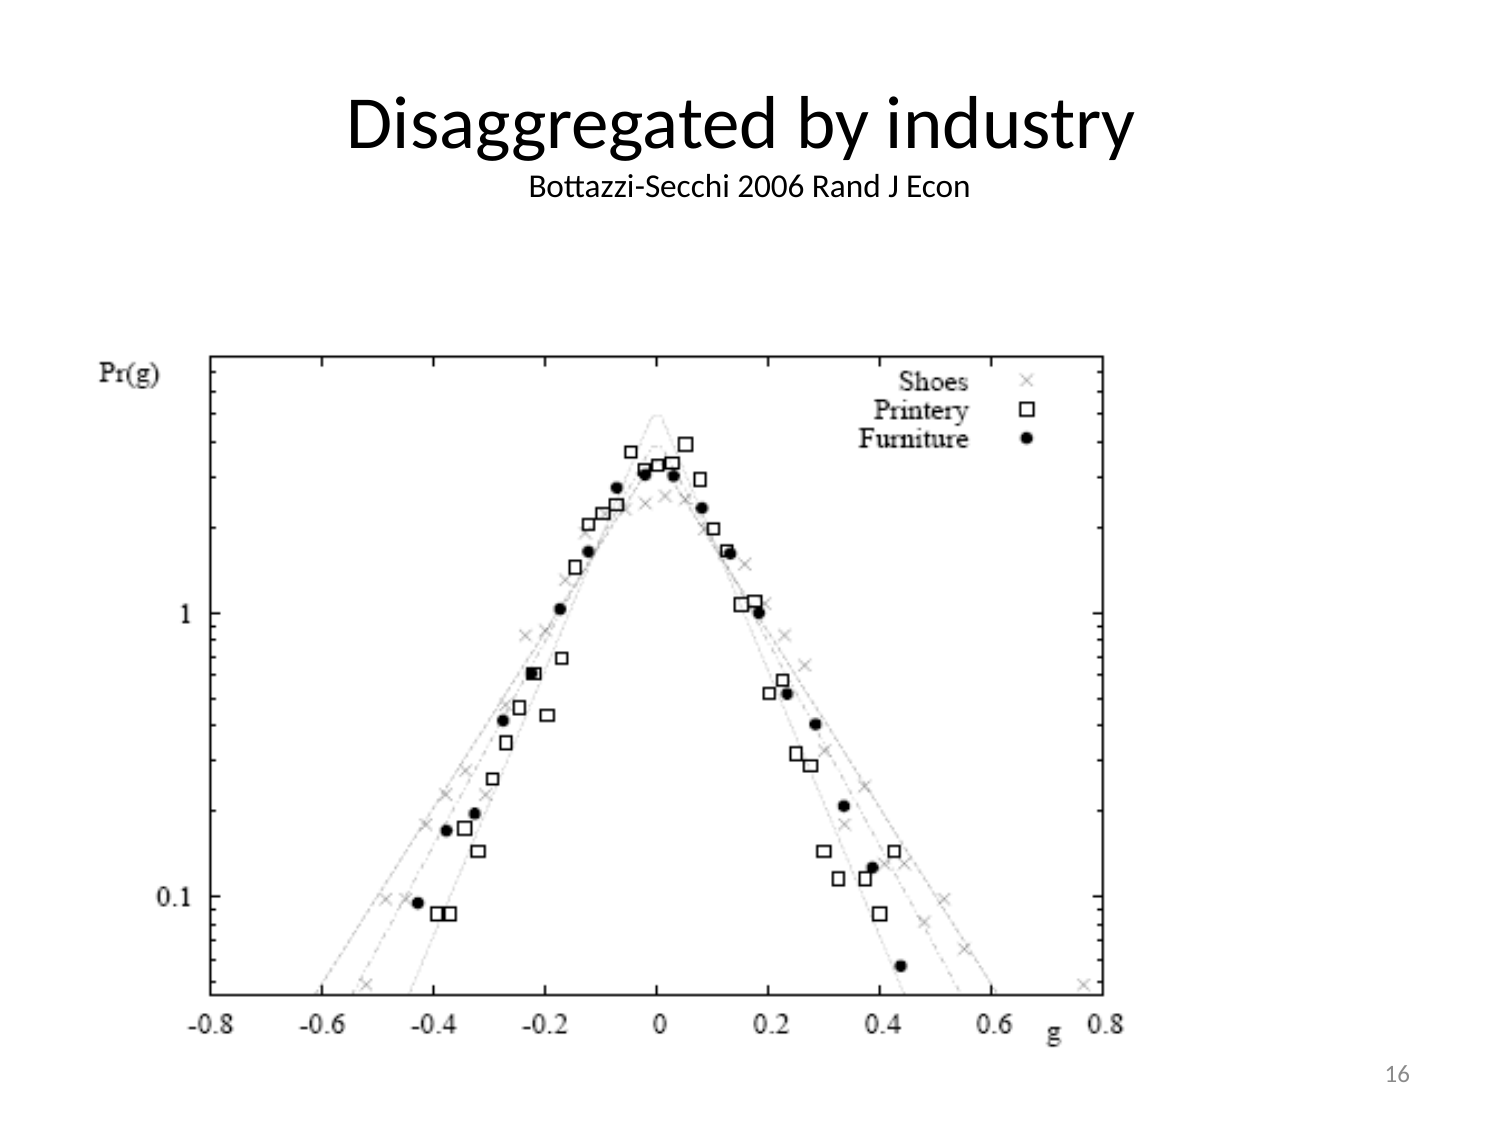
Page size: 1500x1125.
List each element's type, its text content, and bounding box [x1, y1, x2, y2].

title Disaggregated by industry Bottazzi-Secchi 2006 Rand J Econ [75, 45, 1425, 233]
slide_number 16 [1074, 1042, 1425, 1103]
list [75, 332, 1138, 1067]
